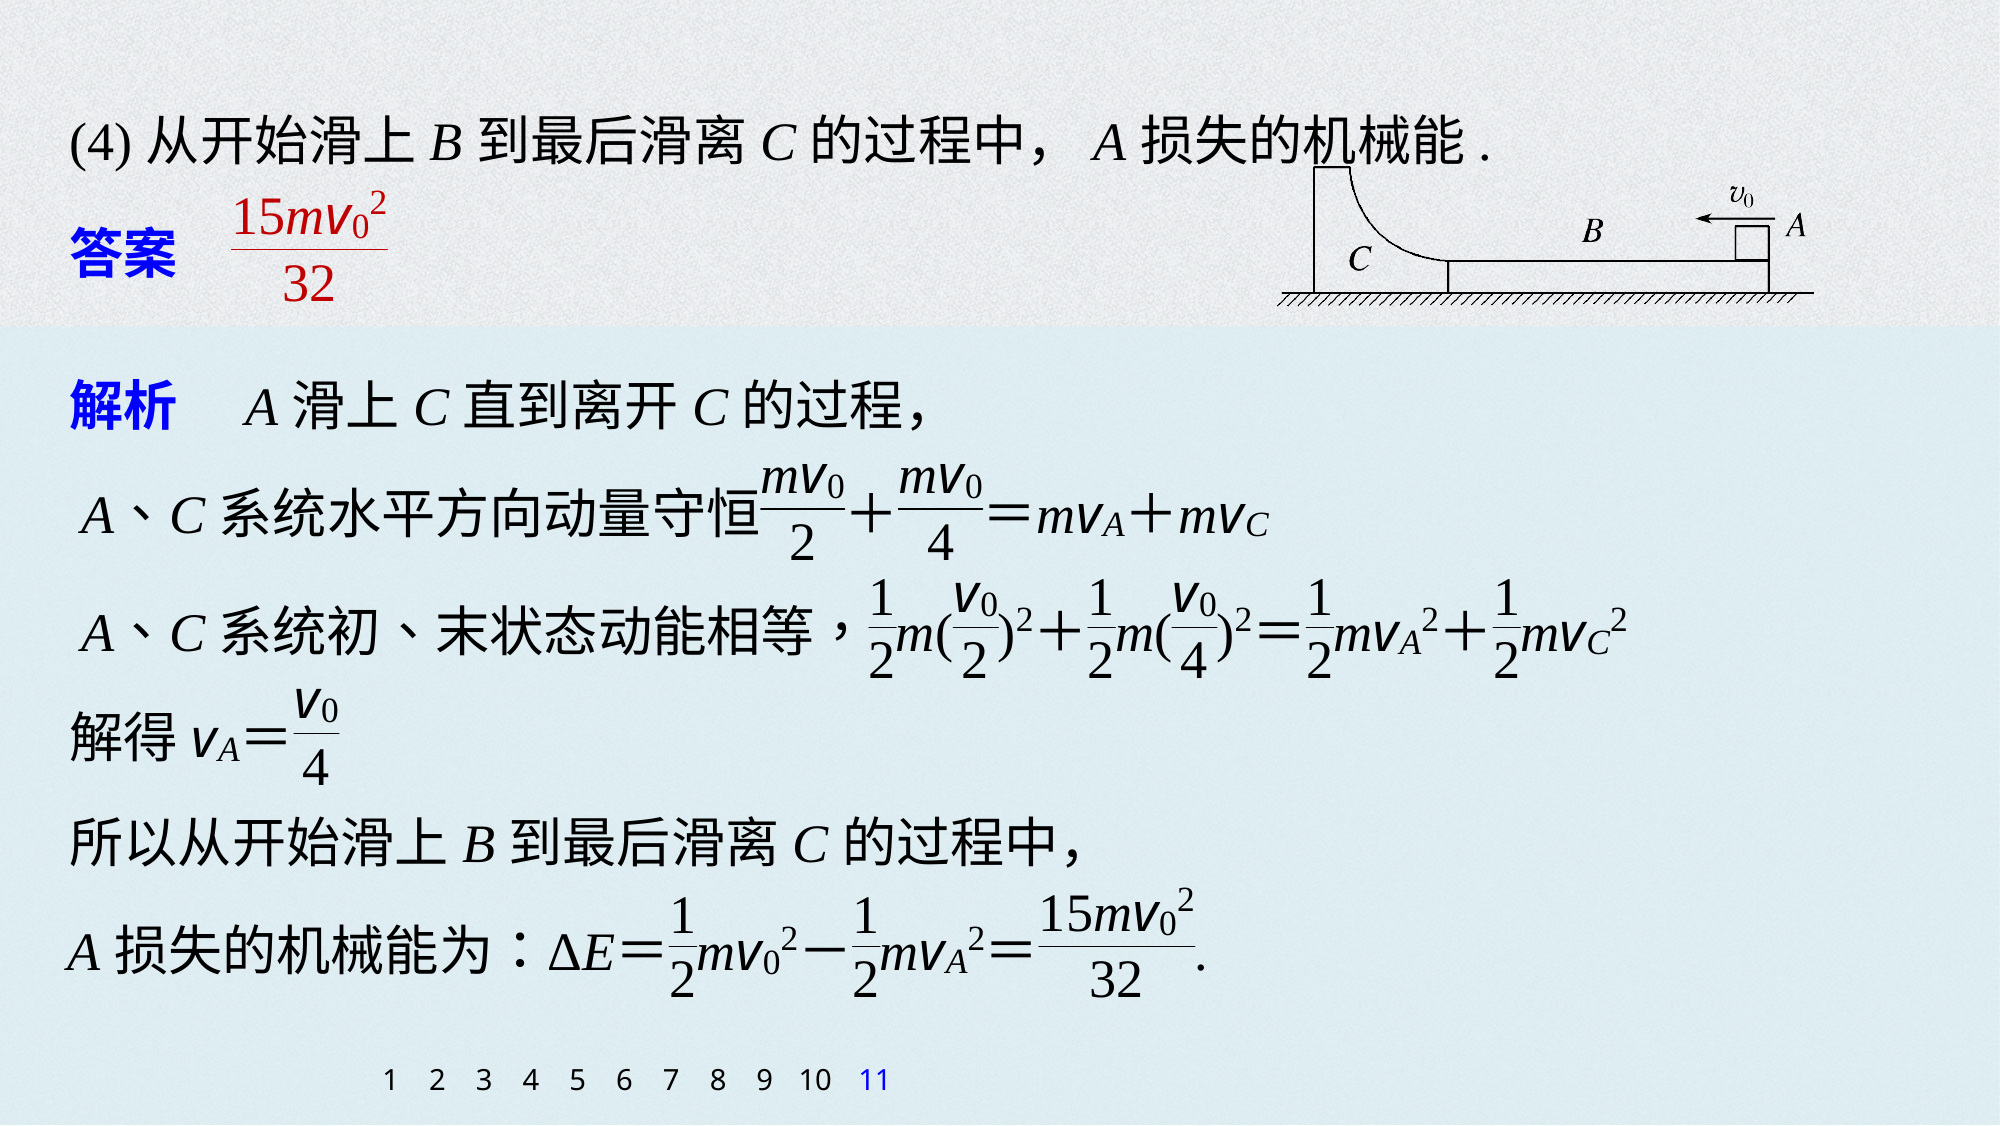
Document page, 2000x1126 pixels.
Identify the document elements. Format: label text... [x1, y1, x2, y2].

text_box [68, 668, 406, 835]
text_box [54, 881, 1254, 1048]
text_box 8 [698, 1055, 739, 1106]
text_box (4)从开始滑上B到最后滑离C的过程中，A损失的机械能. [54, 66, 1933, 179]
text_box 3 [464, 1055, 505, 1106]
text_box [68, 184, 447, 362]
picture [0, 0, 2000, 326]
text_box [68, 444, 1318, 562]
text_box 2 [417, 1055, 458, 1106]
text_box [68, 562, 1656, 730]
text_box 4 [510, 1055, 552, 1106]
text_box 1 [370, 1055, 411, 1106]
text_box 所以从开始滑上B到最后滑离C的过程中， [54, 800, 1945, 881]
text_box 11 [850, 1055, 900, 1106]
text_box 10 [791, 1055, 840, 1106]
text_box 6 [604, 1055, 645, 1106]
text_box 5 [557, 1055, 598, 1106]
text_box 7 [651, 1055, 692, 1106]
text_box 解析 A滑上C直到离开C的过程， [54, 331, 1945, 444]
text_box 9 [744, 1055, 785, 1106]
